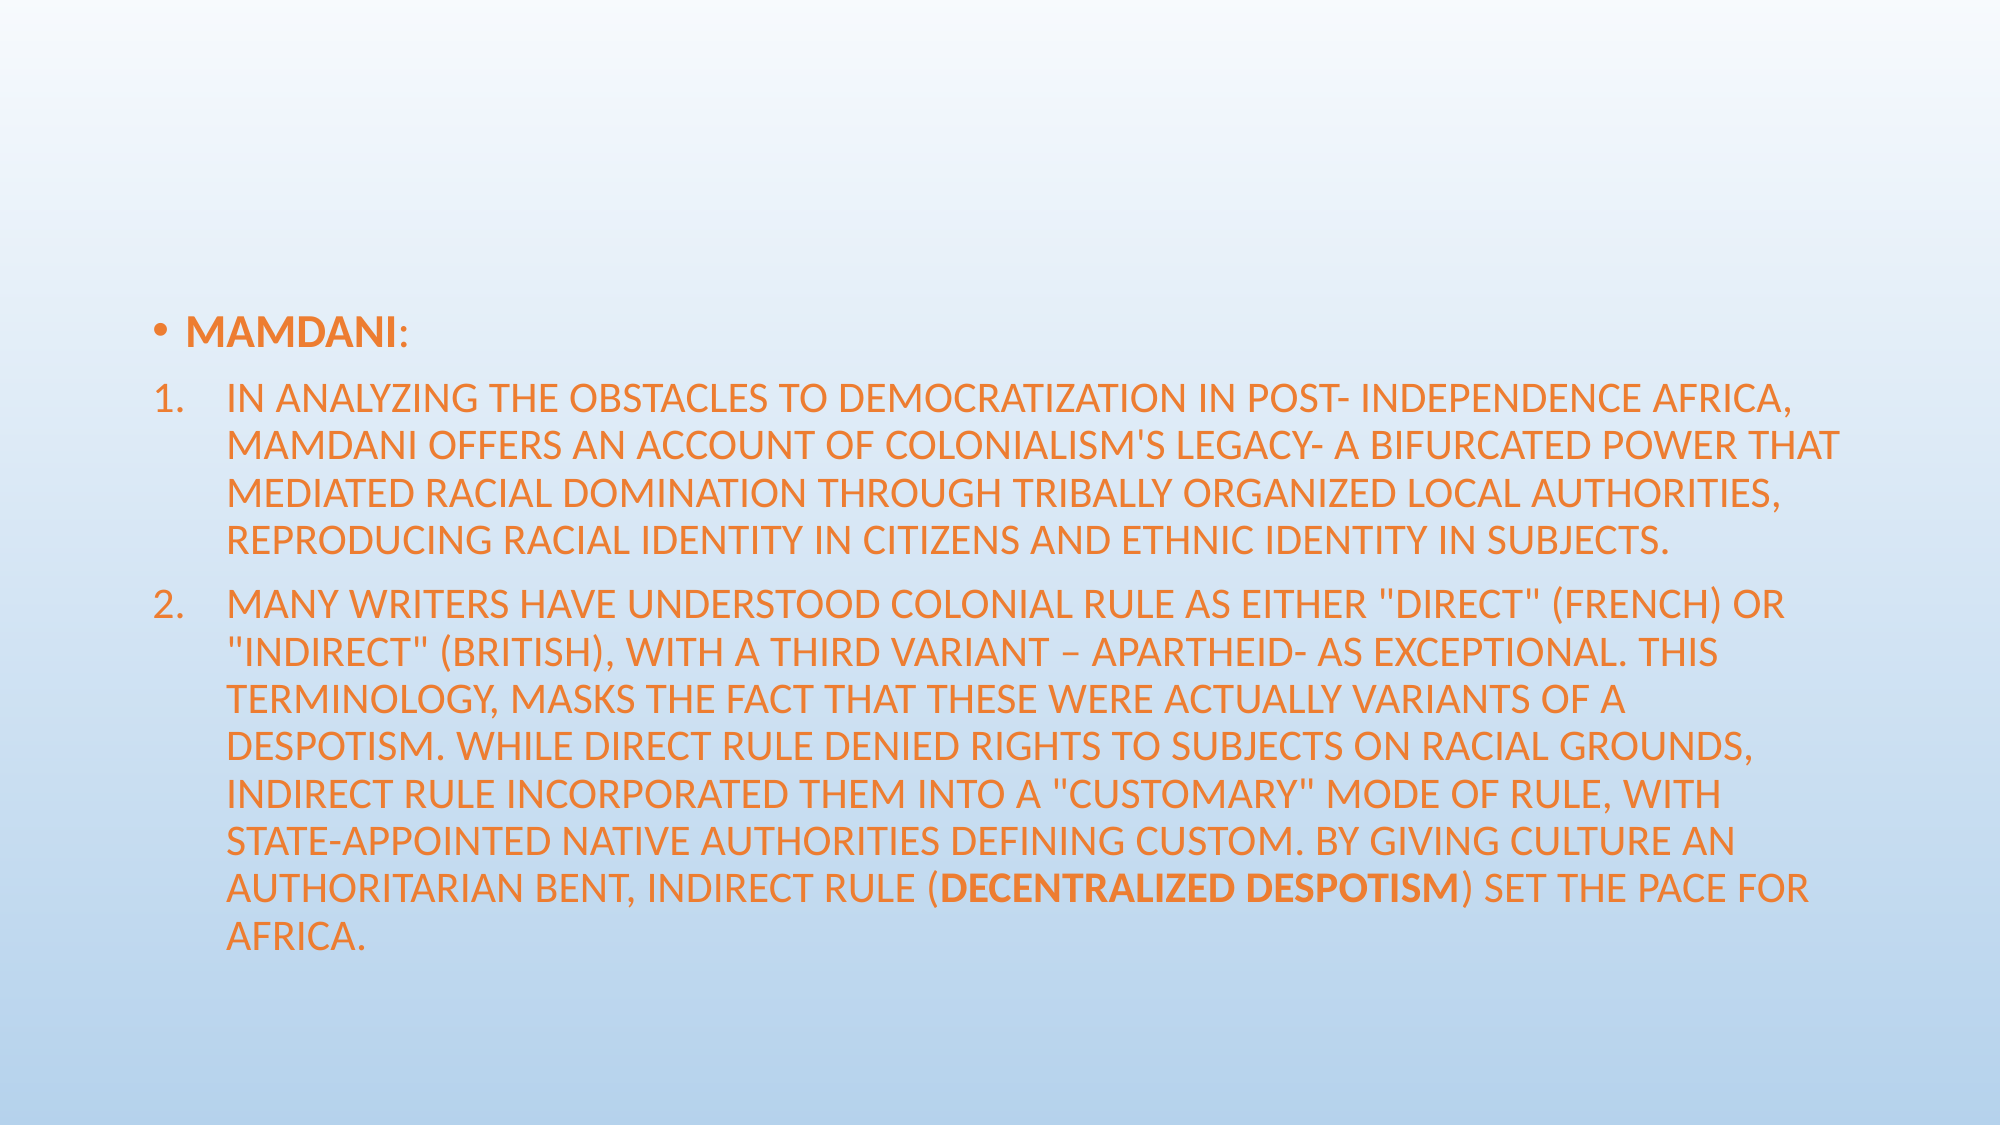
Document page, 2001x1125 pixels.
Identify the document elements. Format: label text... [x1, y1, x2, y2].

list MAMDANI: IN ANALYZING THE OBSTACLES TO DEMOCRATIZATION IN POST- INDEPENDENCE AFRICA, MAMDANI OFFERS AN ACCOUNT OF COLONIALISM'S LEGACY- A BIFURCATED POWER THAT MEDIATED RACIAL DOMINATION THROUGH TRIBALLY ORGANIZED LOCAL AUTHORITIES, REPRODUCING RACIAL IDENTITY IN CITIZENS AND ETHNIC IDENTITY IN SUBJECTS. MANY WRITERS HAVE UNDERSTOOD COLONIAL RULE AS EITHER "DIRECT" (FRENCH) OR "INDIRECT" (BRITISH), WITH A THIRD VARIANT – APARTHEID- AS EXCEPTIONAL. THIS TERMINOLOGY, MASKS THE FACT THAT THESE WERE ACTUALLY VARIANTS OF A DESPOTISM. WHILE DIRECT RULE DENIED RIGHTS TO SUBJECTS ON RACIAL GROUNDS, INDIRECT RULE INCORPORATED THEM INTO A "CUSTOMARY" MODE OF RULE, WITH STATE-APPOINTED NATIVE AUTHORITIES DEFINING CUSTOM. BY GIVING CULTURE AN AUTHORITARIAN BENT, INDIRECT RULE (DECENTRALIZED DESPOTISM) SET THE PACE FOR AFRICA. [137, 299, 1863, 1014]
